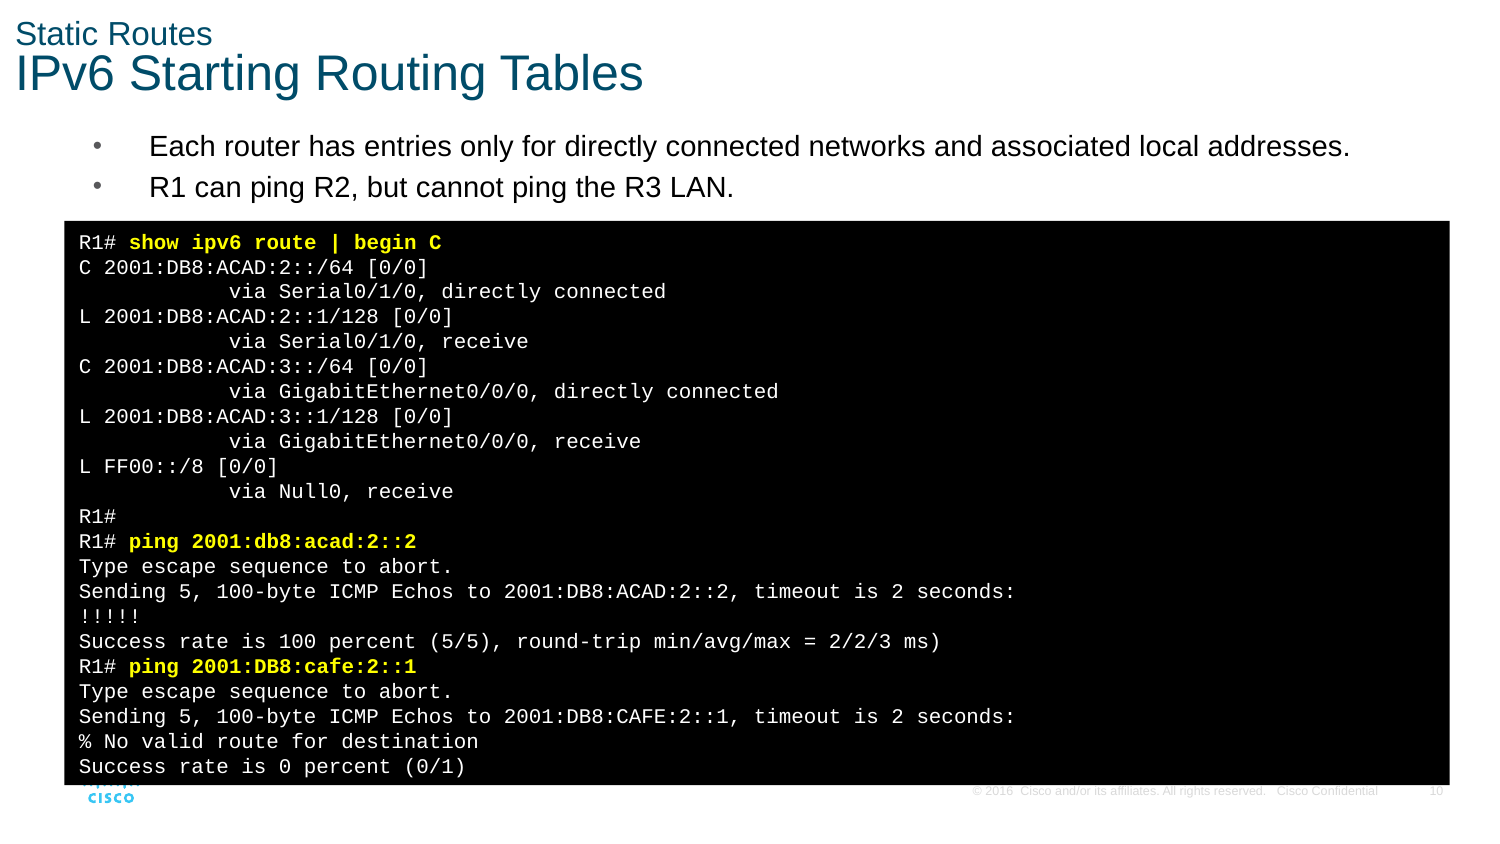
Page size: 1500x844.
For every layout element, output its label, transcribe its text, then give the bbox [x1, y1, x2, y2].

list Each router has entries only for directly connected networks and associated local addresses. R1 can ping R2, but cannot ping the R3 LAN. [77, 120, 1437, 203]
title Static Routes IPv6 Starting Routing Tables [0, 0, 1369, 121]
text_box R1# show ipv6 route | begin C C 2001:DB8:ACAD:2::/64 [0/0] via Serial0/1/0, directly connected L 2001:DB8:ACAD:2::1/128 [0/0] via Serial0/1/0, receive C 2001:DB8:ACAD:3::/64 [0/0] via GigabitEthernet0/0/0, directly connected L 2001:DB8:ACAD:3::1/128 [0/0] via GigabitEthernet0/0/0, receive L FF00::/8 [0/0] via Null0, receive R1# R1# ping 2001:db8:acad:2::2 Type escape sequence to abort. Sending 5, 100-byte ICMP Echos to 2001:DB8:ACAD:2::2, timeout is 2 seconds: !!!!! Success rate is 100 percent (5/5), round-trip min/avg/max = 2/2/3 ms) R1# ping 2001:DB8:cafe:2::1 Type escape sequence to abort. Sending 5, 100-byte ICMP Echos to 2001:DB8:CAFE:2::1, timeout is 2 seconds: % No valid route for destination Success rate is 0 percent (0/1) [64, 220, 1450, 786]
